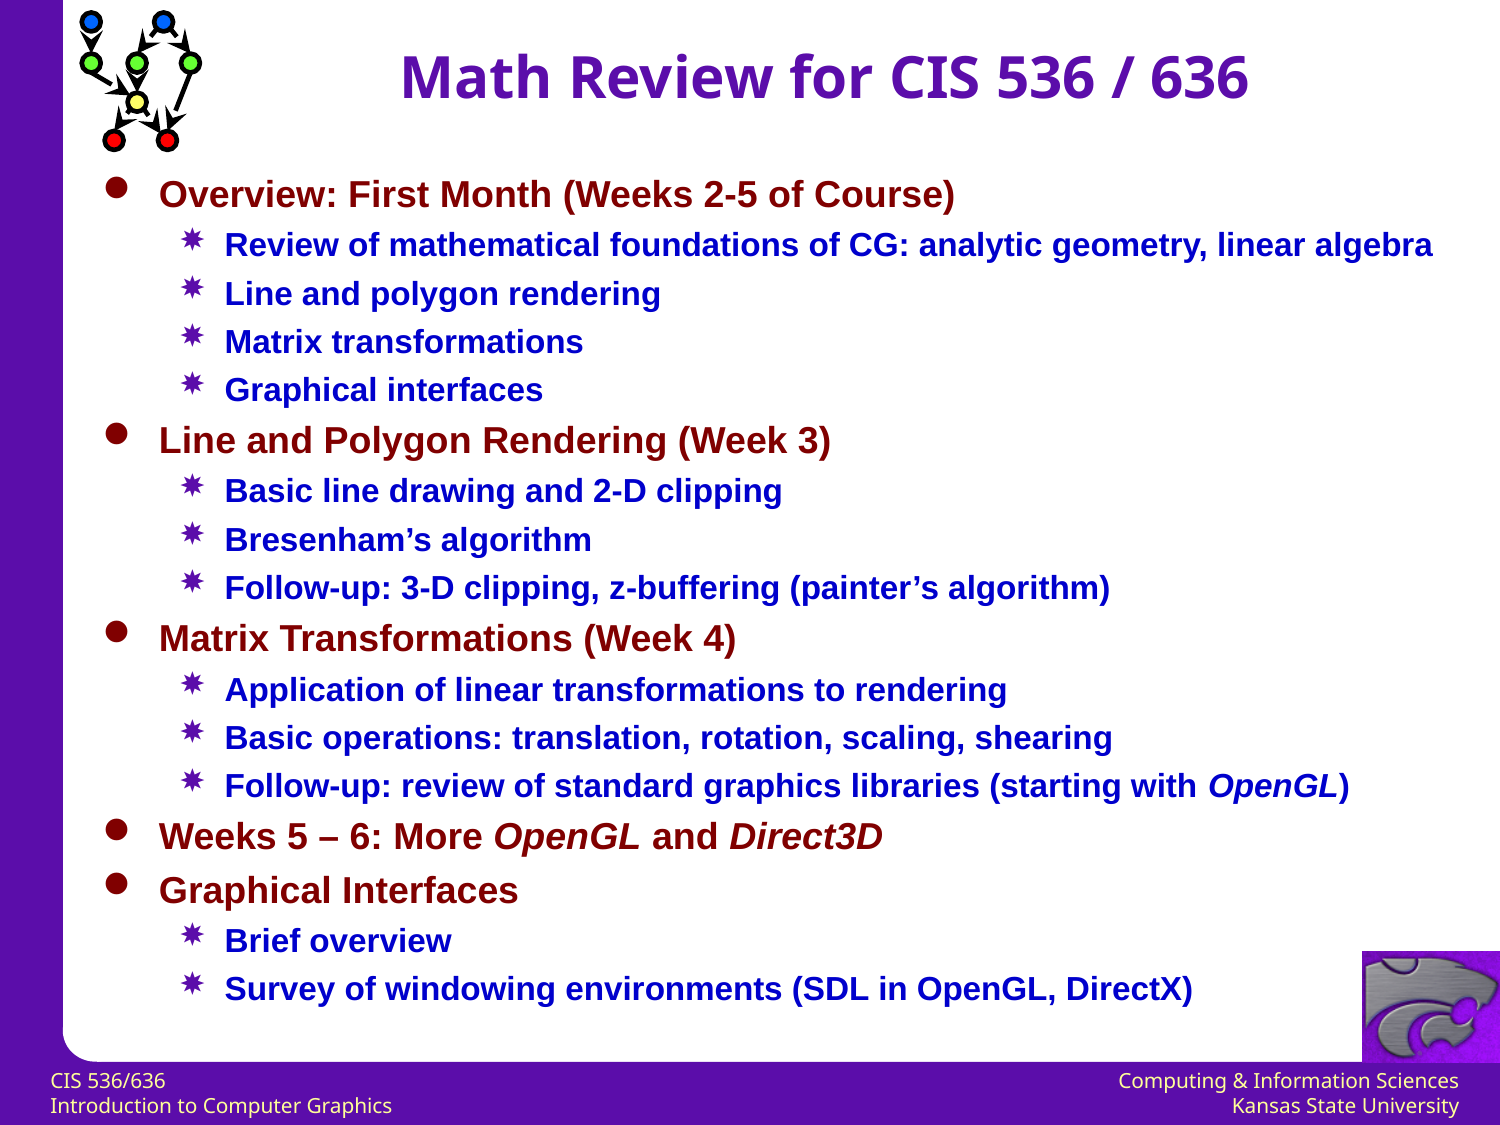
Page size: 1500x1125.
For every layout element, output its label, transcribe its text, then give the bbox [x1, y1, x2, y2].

text_box Overview: First Month (Weeks 2-5 of Course) Review of mathematical foundations of CG: analytic geometry, linear algebra Line and polygon rendering Matrix transformations Graphical interfaces Line and Polygon Rendering (Week 3) Basic line drawing and 2-D clipping Bresenham’s algorithm Follow-up: 3-D clipping, z-buffering (painter’s algorithm) Matrix Transformations (Week 4) Application of linear transformations to rendering Basic operations: translation, rotation, scaling, shearing Follow-up: review of standard graphics libraries (starting with OpenGL) Weeks 5 – 6: More OpenGL and Direct3D Graphical Interfaces Brief overview Survey of windowing environments (SDL in OpenGL, DirectX) [87, 162, 1475, 1050]
picture [1362, 951, 1500, 1063]
text_box Math Review for CIS 536 / 636 [174, 12, 1475, 138]
